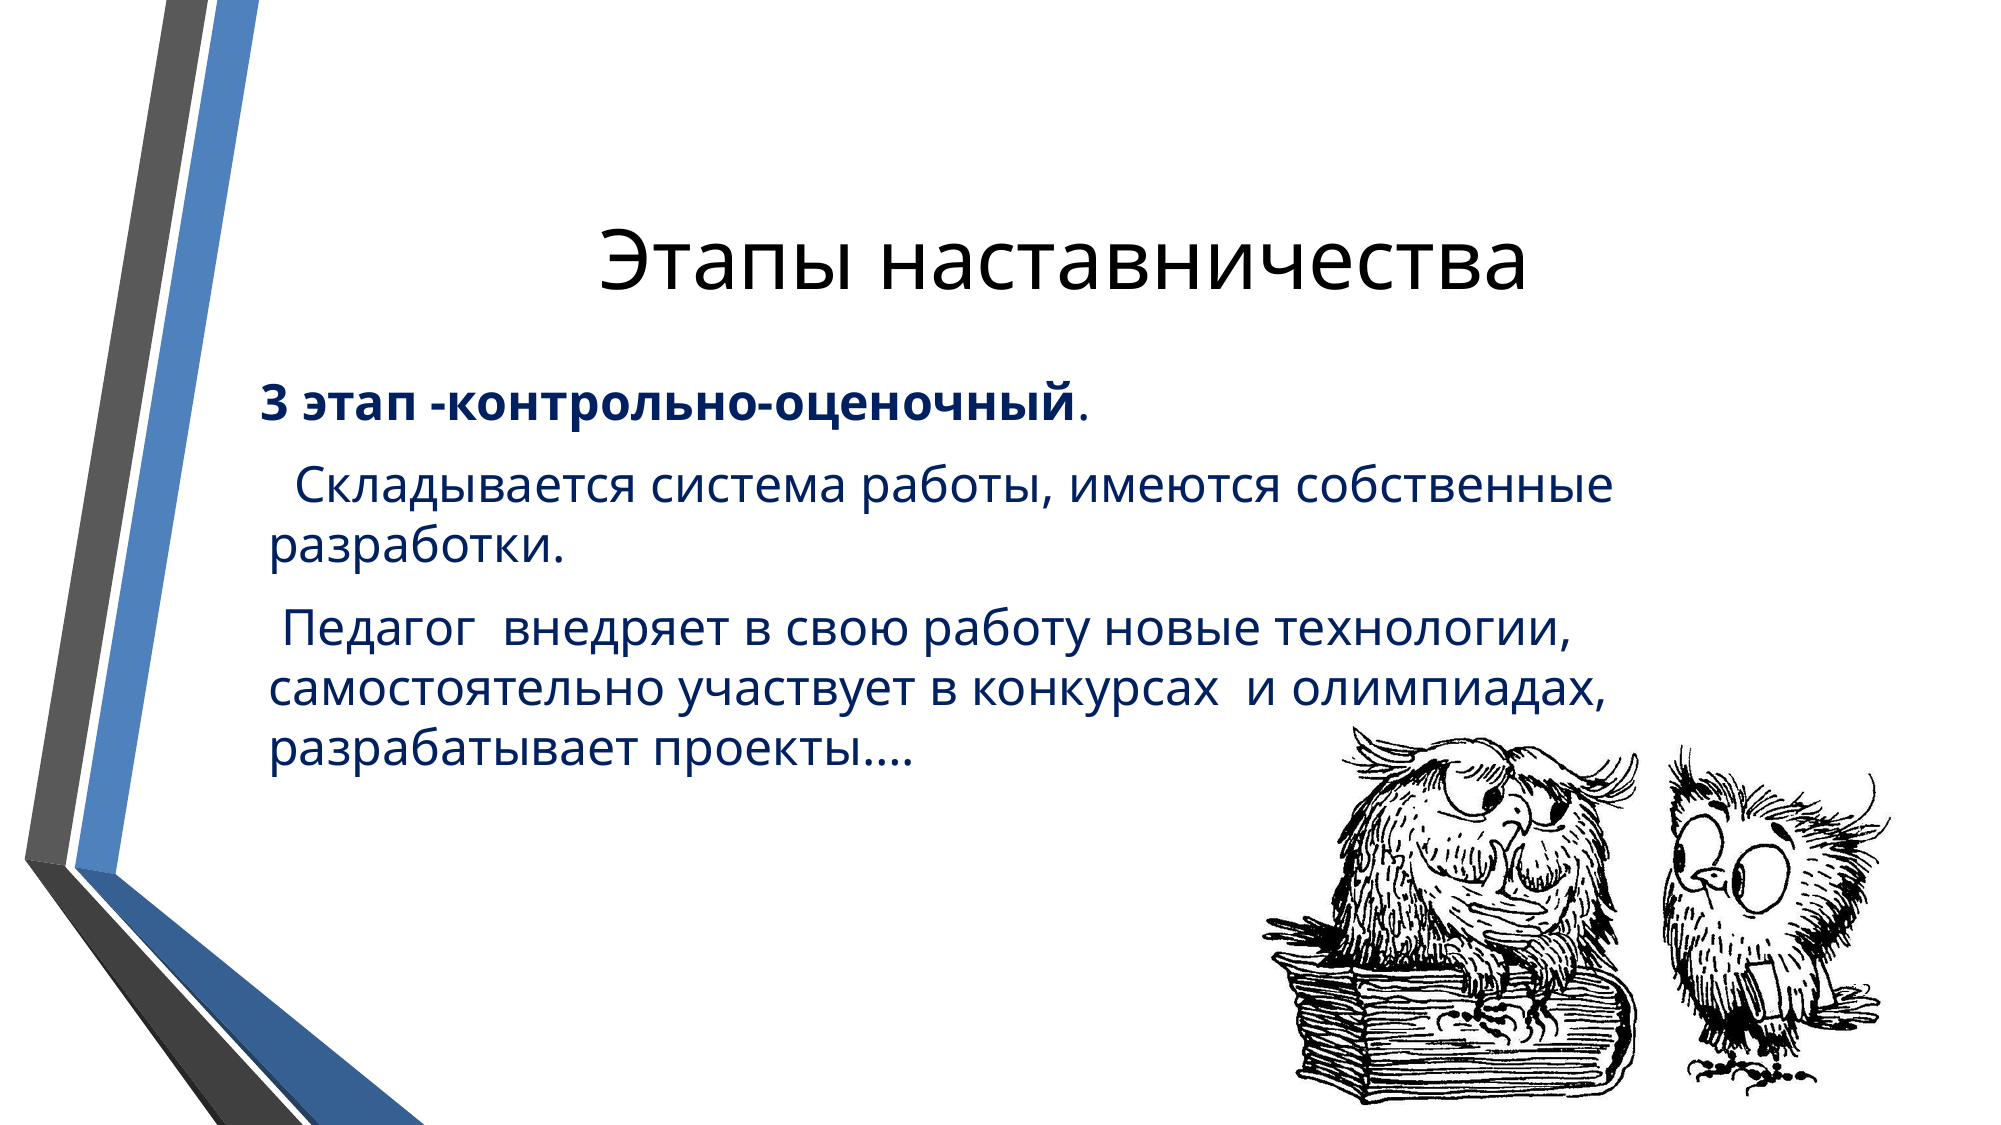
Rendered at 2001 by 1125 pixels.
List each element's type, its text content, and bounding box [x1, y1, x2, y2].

title Этапы наставничества [243, 112, 1887, 400]
list 3 этап -контрольно-оценочный. Складывается система работы, имеются собственные разработки. Педагог внедряет в свою работу новые технологии, самостоятельно участвует в конкурсах и олимпиадах, разрабатывает проекты…. [245, 357, 1890, 871]
picture [1241, 707, 1914, 1125]
